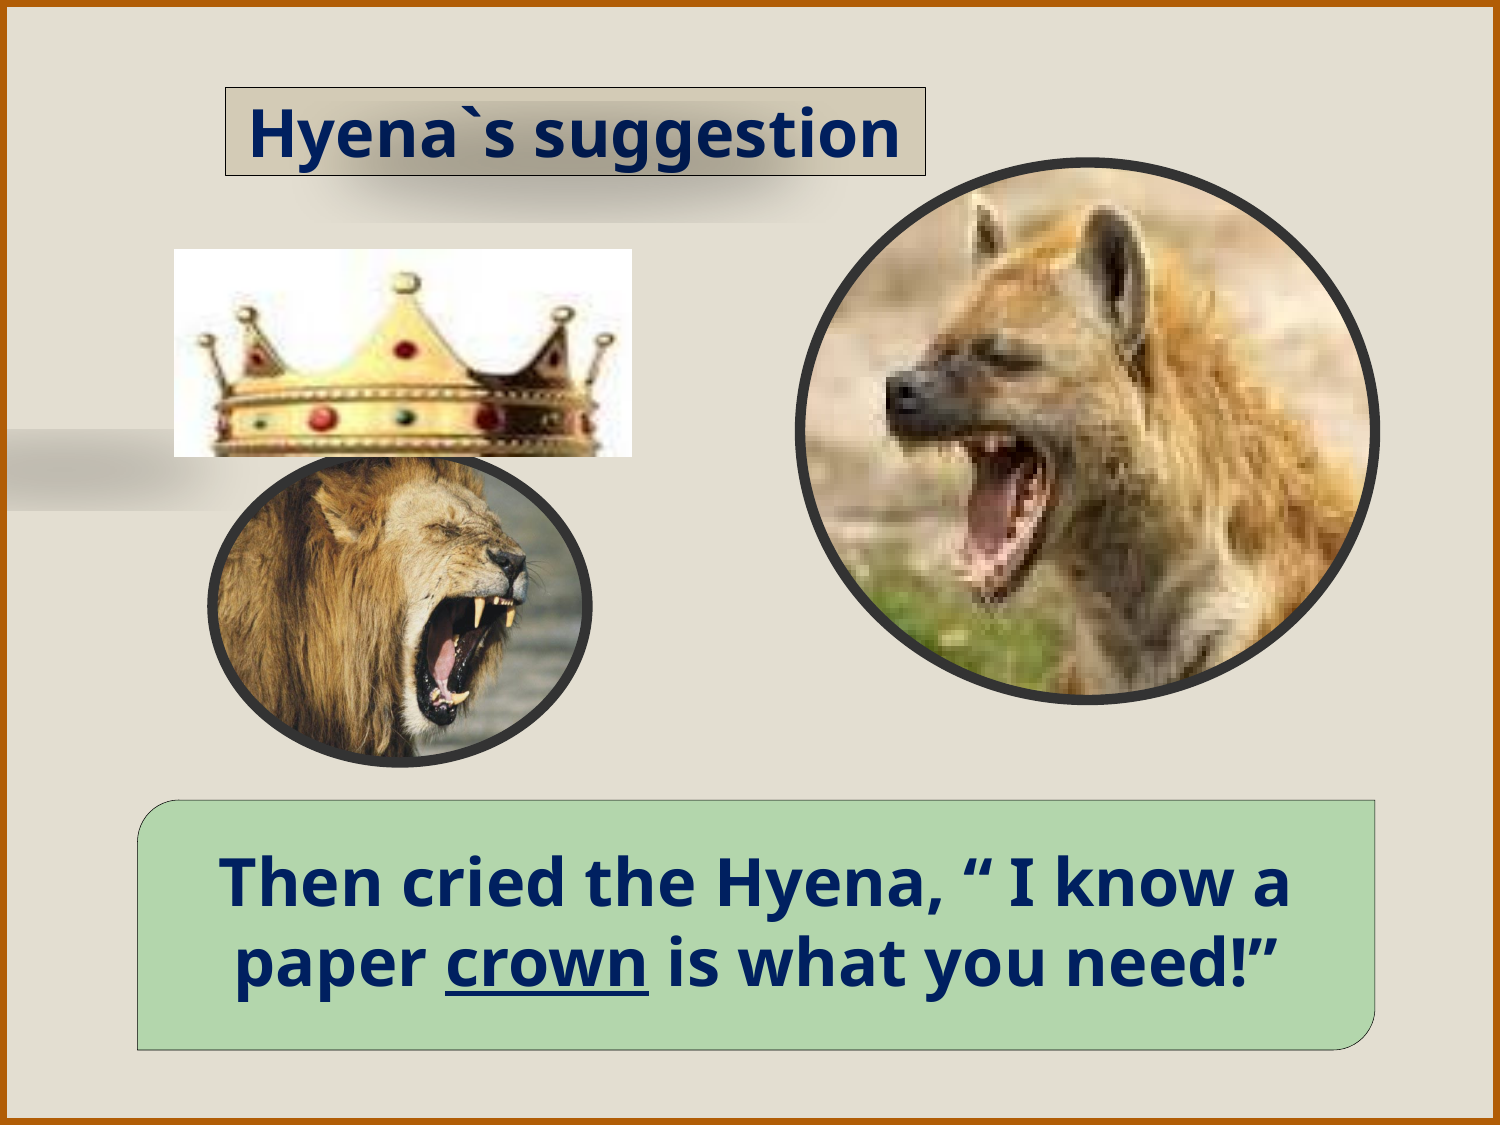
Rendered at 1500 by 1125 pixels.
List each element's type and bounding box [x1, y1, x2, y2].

picture [799, 162, 1376, 701]
text_box [0, 0, 1500, 1125]
picture [174, 249, 633, 763]
